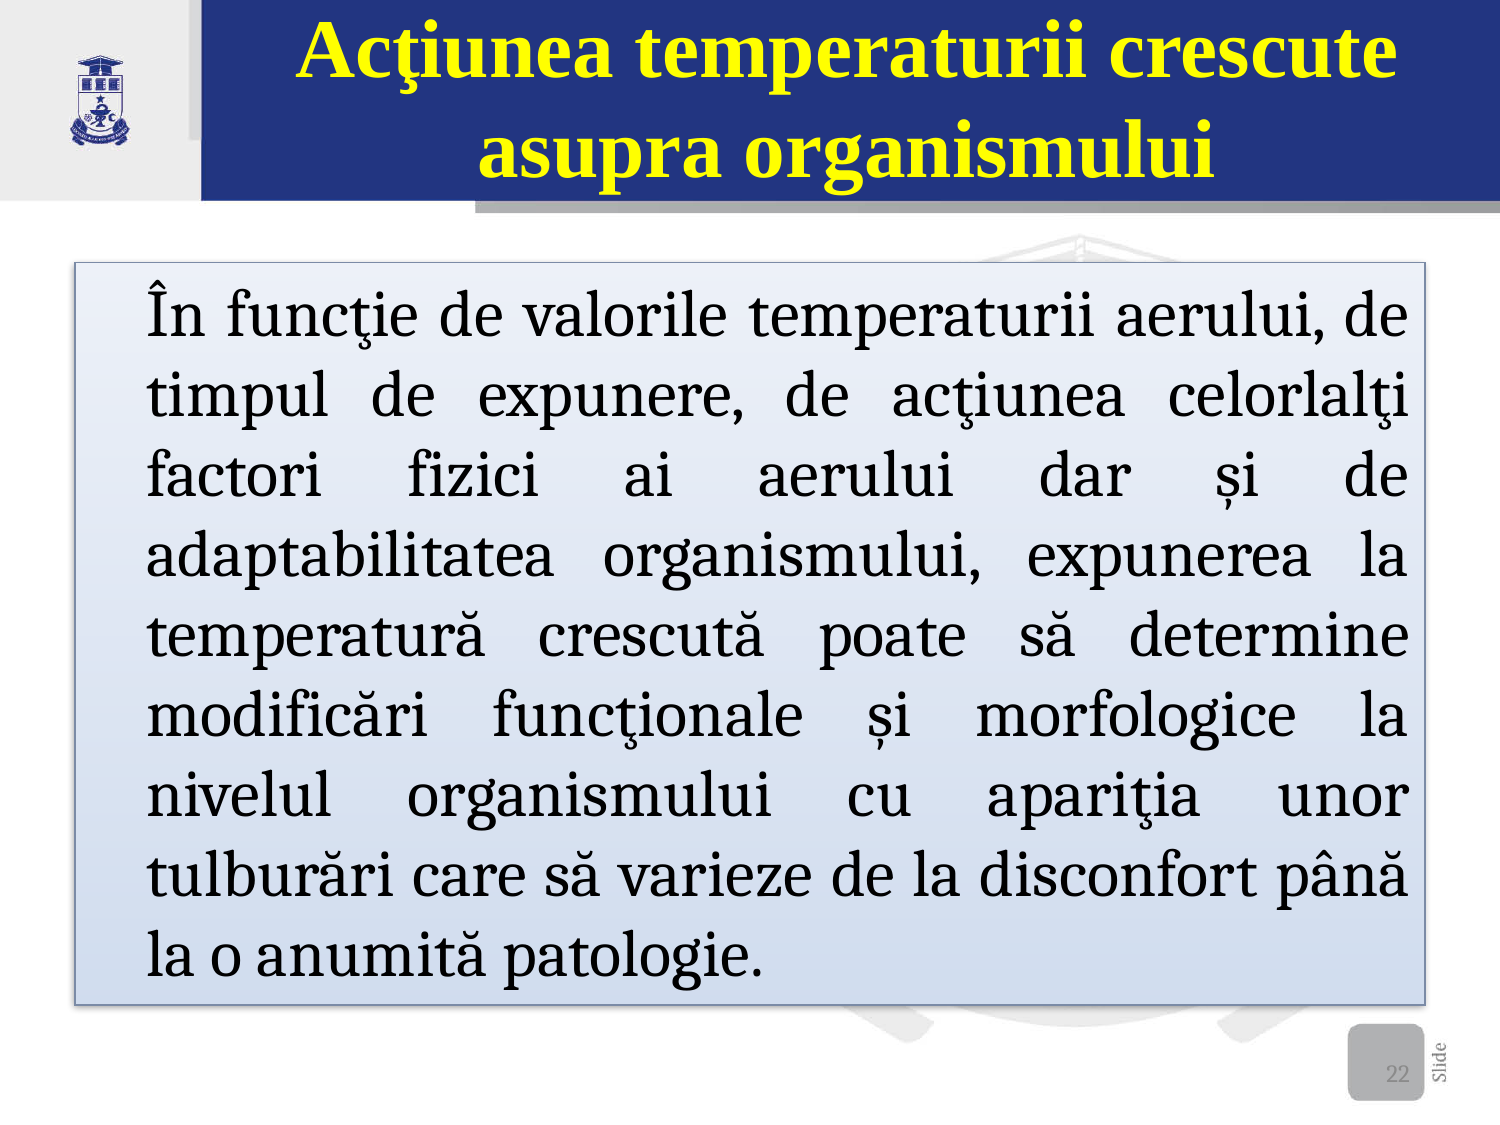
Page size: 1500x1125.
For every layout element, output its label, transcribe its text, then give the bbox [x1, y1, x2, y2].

list În funcţie de valorile temperaturii aerului, de timpul de expunere, de acţiunea celorlalţi factori fizici ai aerului dar şi de adaptabilitatea organismului, expunerea la temperatură crescută poate să determine modificări funcţionale şi morfologice la nivelul organismului cu apariţia unor tulburări care să varieze de la disconfort până la o anumită patologie. [74, 262, 1426, 1006]
slide_number 22 [1074, 1042, 1425, 1103]
picture [0, 0, 1500, 1125]
title Acţiunea temperaturii crescute asupra organismului [194, 0, 1500, 188]
